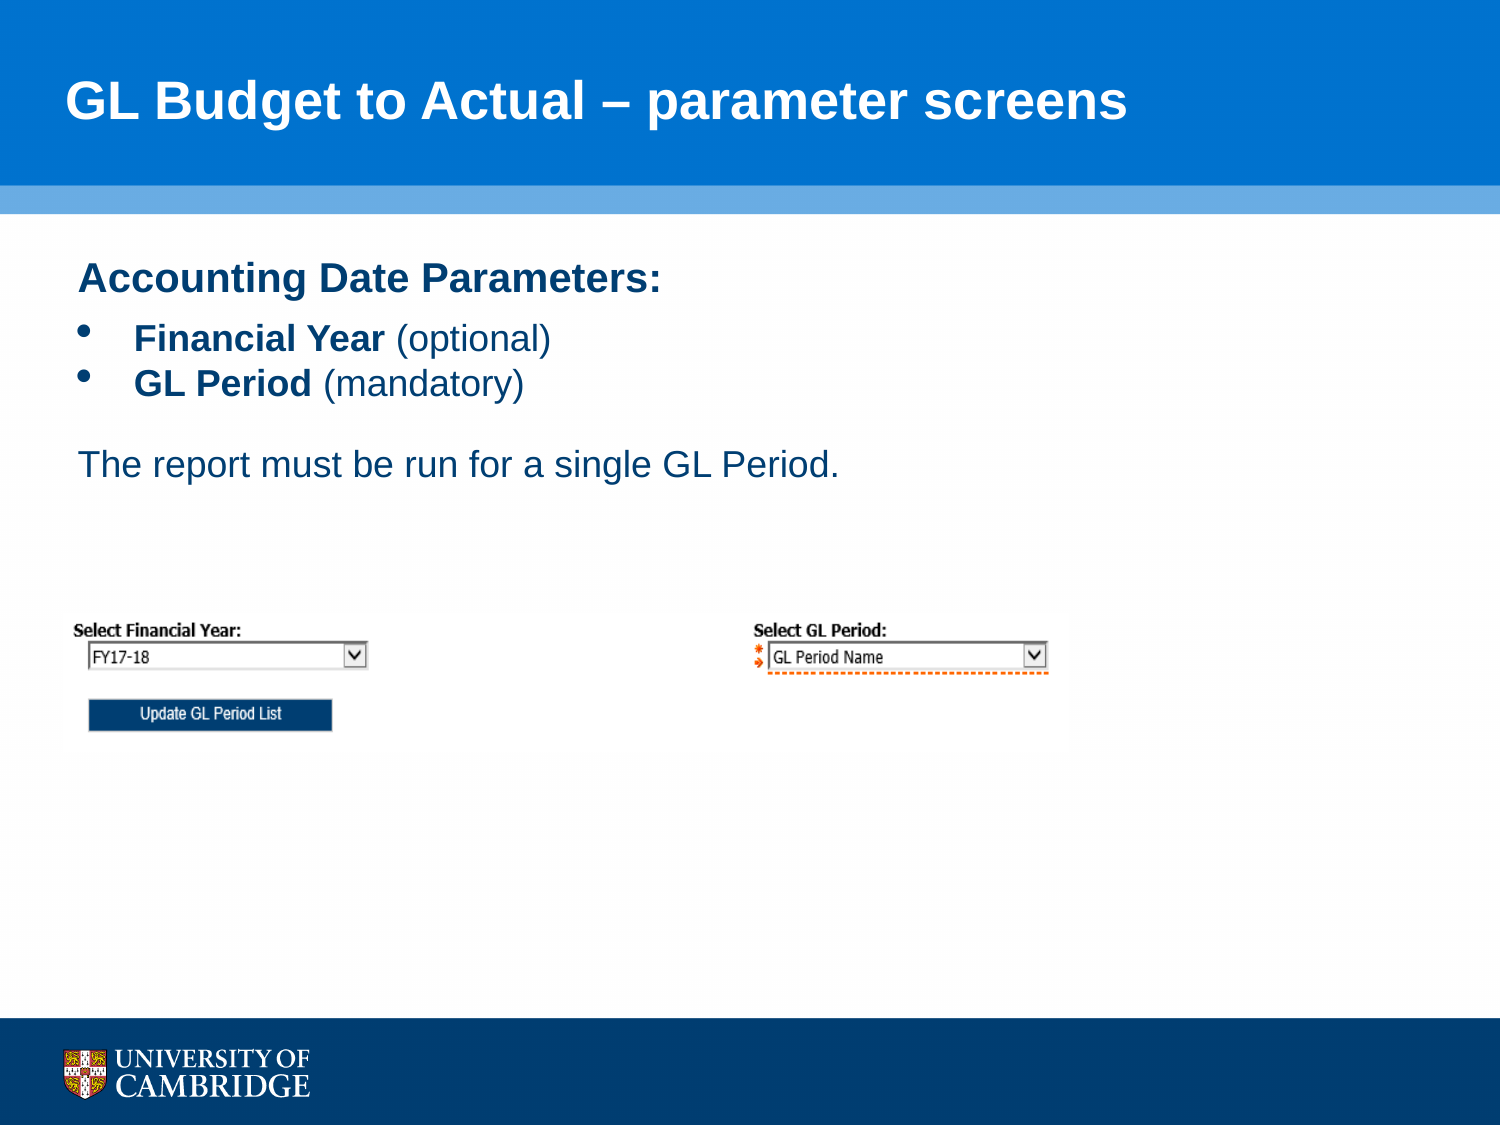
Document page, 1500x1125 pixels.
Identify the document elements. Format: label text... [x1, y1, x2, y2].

text_box Accounting Date Parameters: Financial Year (optional) GL Period (mandatory) [62, 243, 813, 411]
picture [0, 0, 1500, 1125]
title GL Budget to Actual – parameter screens [64, 65, 1439, 135]
text_box The report must be run for a single GL Period. [62, 432, 1437, 493]
